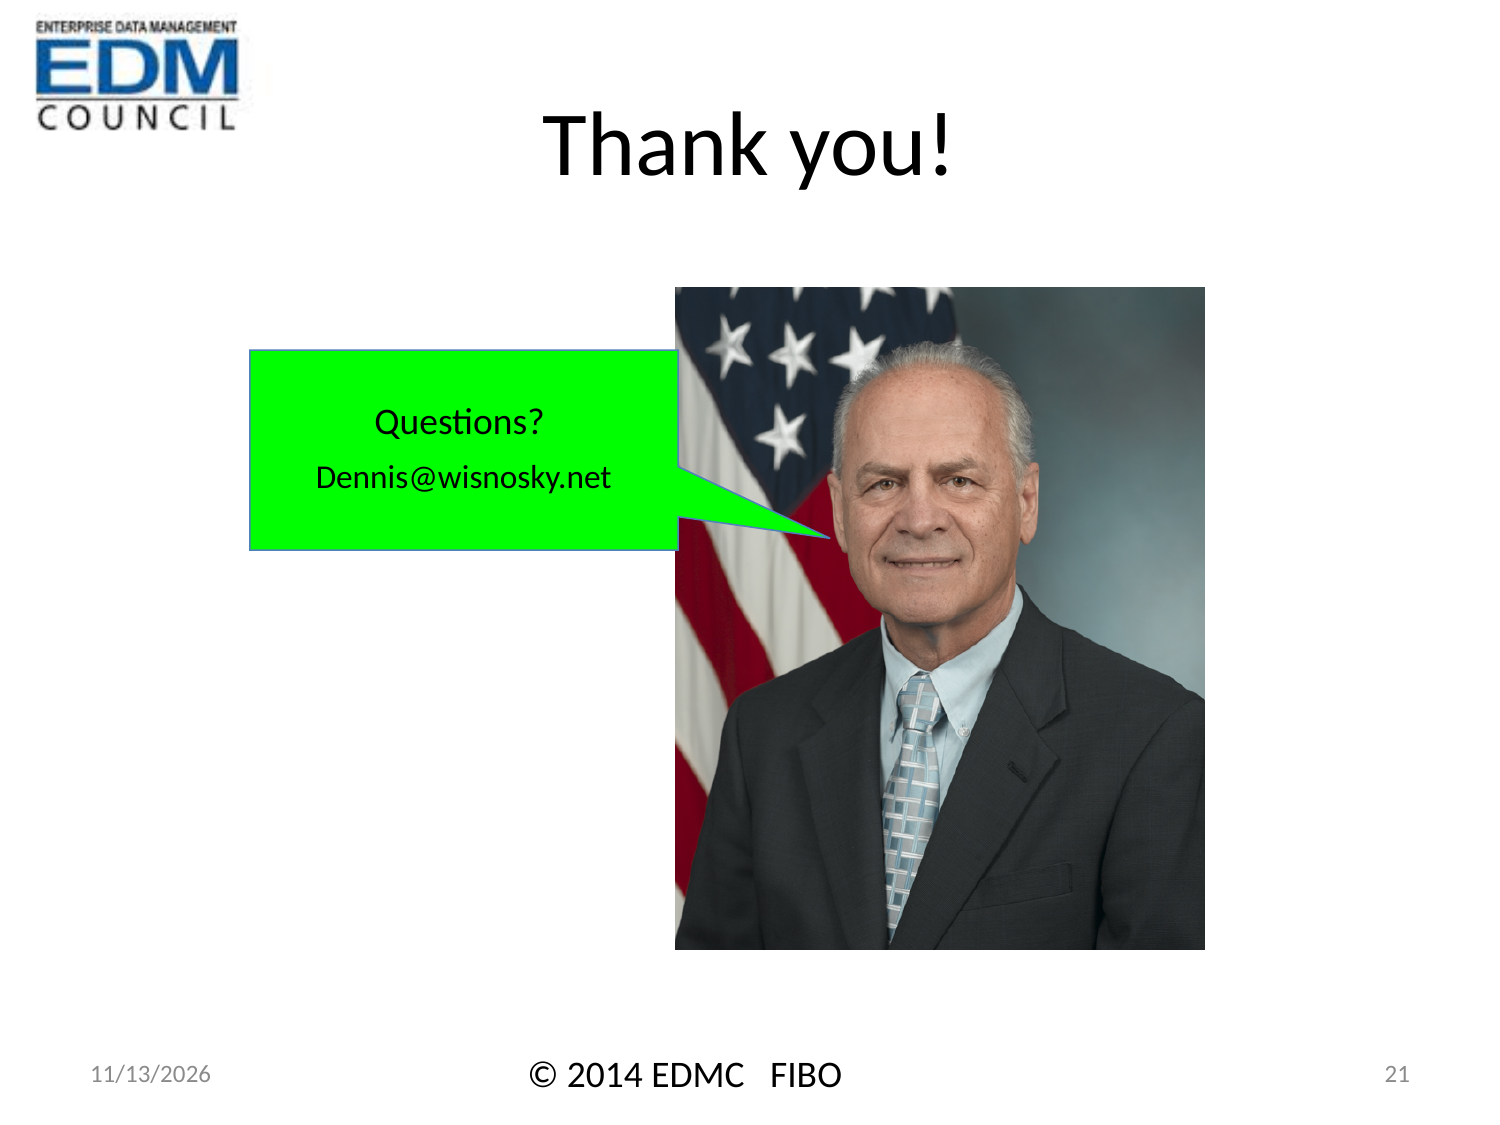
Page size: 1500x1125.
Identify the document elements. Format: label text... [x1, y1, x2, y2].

text_box Questions? Dennis@wisnosky.net [249, 350, 669, 551]
slide_number 21 [1074, 1042, 1425, 1103]
footer © 2014 EDMC FIBO [512, 1042, 1074, 1103]
picture [0, 0, 304, 189]
picture [674, 287, 1206, 951]
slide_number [75, 1042, 425, 1103]
title Thank you! [75, 45, 1425, 233]
